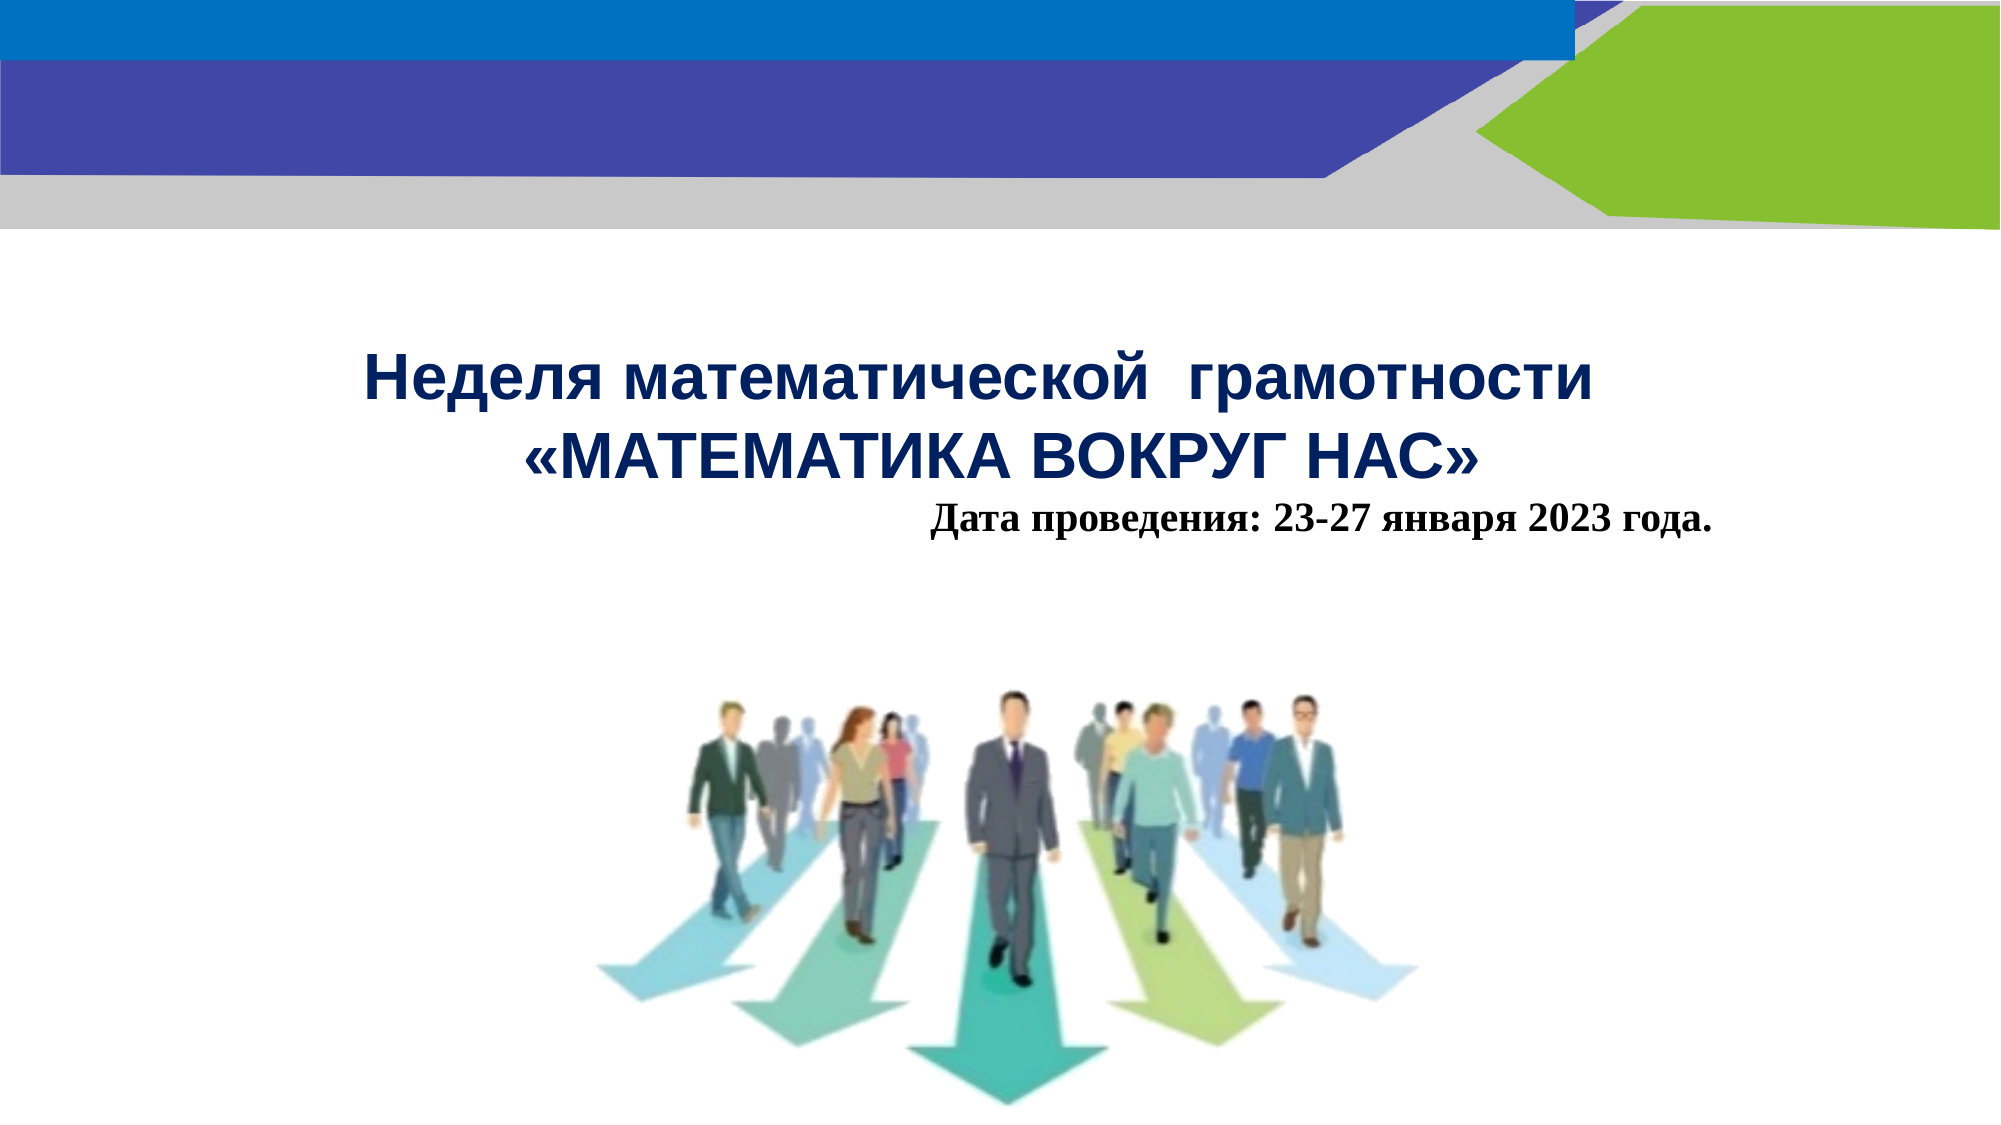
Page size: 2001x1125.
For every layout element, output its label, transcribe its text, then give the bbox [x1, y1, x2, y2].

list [579, 650, 1439, 1125]
picture [0, 0, 2000, 230]
text_box Неделя математической грамотности «МАТЕМАТИКА ВОКРУГ НАС» [128, 236, 1818, 501]
text_box Дата проведения: 23-27 января 2023 года. [670, 482, 1973, 706]
